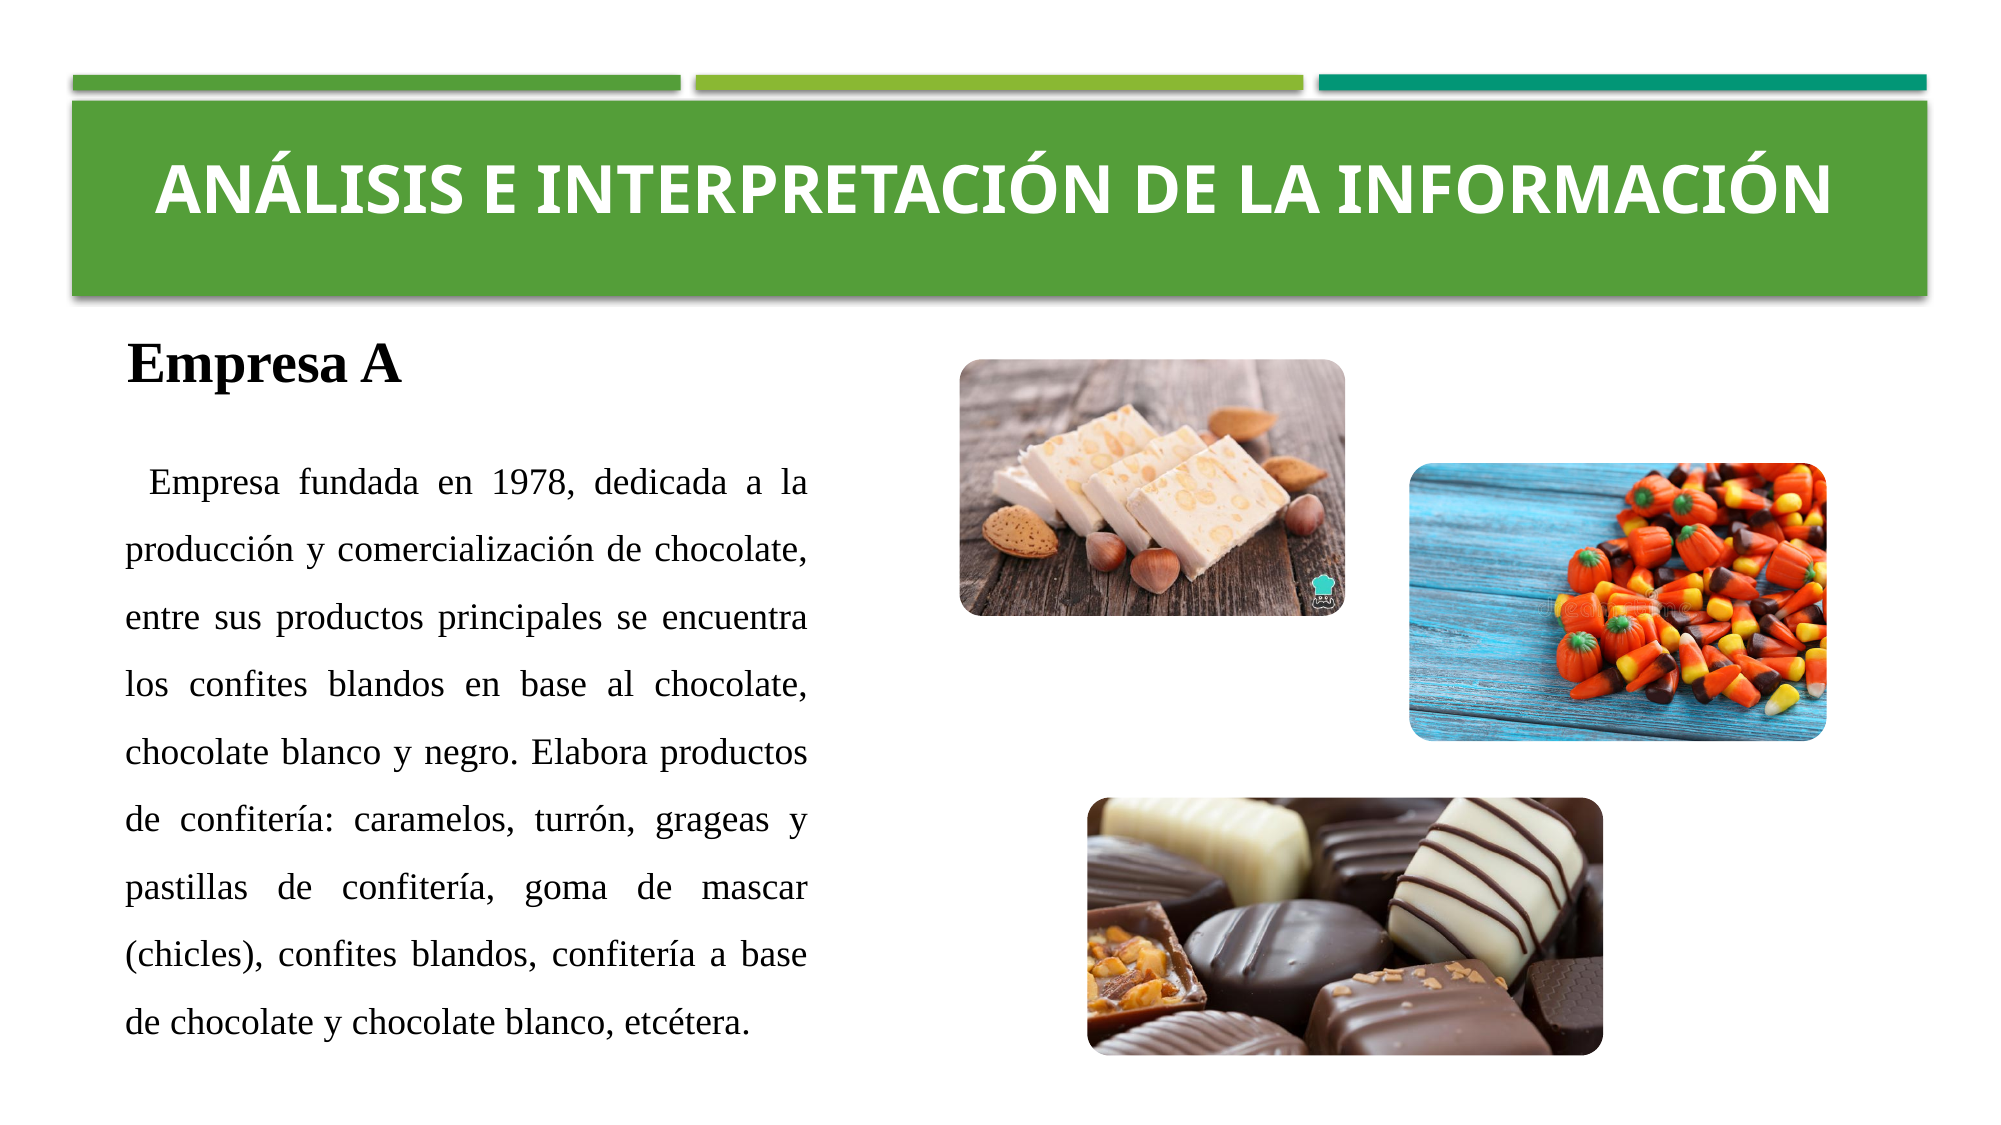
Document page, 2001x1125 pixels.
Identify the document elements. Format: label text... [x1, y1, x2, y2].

text_box Empresa fundada en 1978, dedicada a la producción y comercialización de chocolate, entre sus productos principales se encuentra los confites blandos en base al chocolate, chocolate blanco y negro. Elabora productos de confitería: caramelos, turrón, grageas y pastillas de confitería, goma de mascar (chicles), confites blandos, confitería a base de chocolate y chocolate blanco, etcétera. [110, 426, 824, 1050]
picture [959, 358, 1346, 617]
text_box ANÁLISIS E INTERPRETACIÓN DE LA INFORMACIÓN [140, 99, 1852, 234]
picture [1408, 462, 1828, 742]
picture [1086, 797, 1604, 1056]
text_box Empresa A [112, 316, 418, 402]
